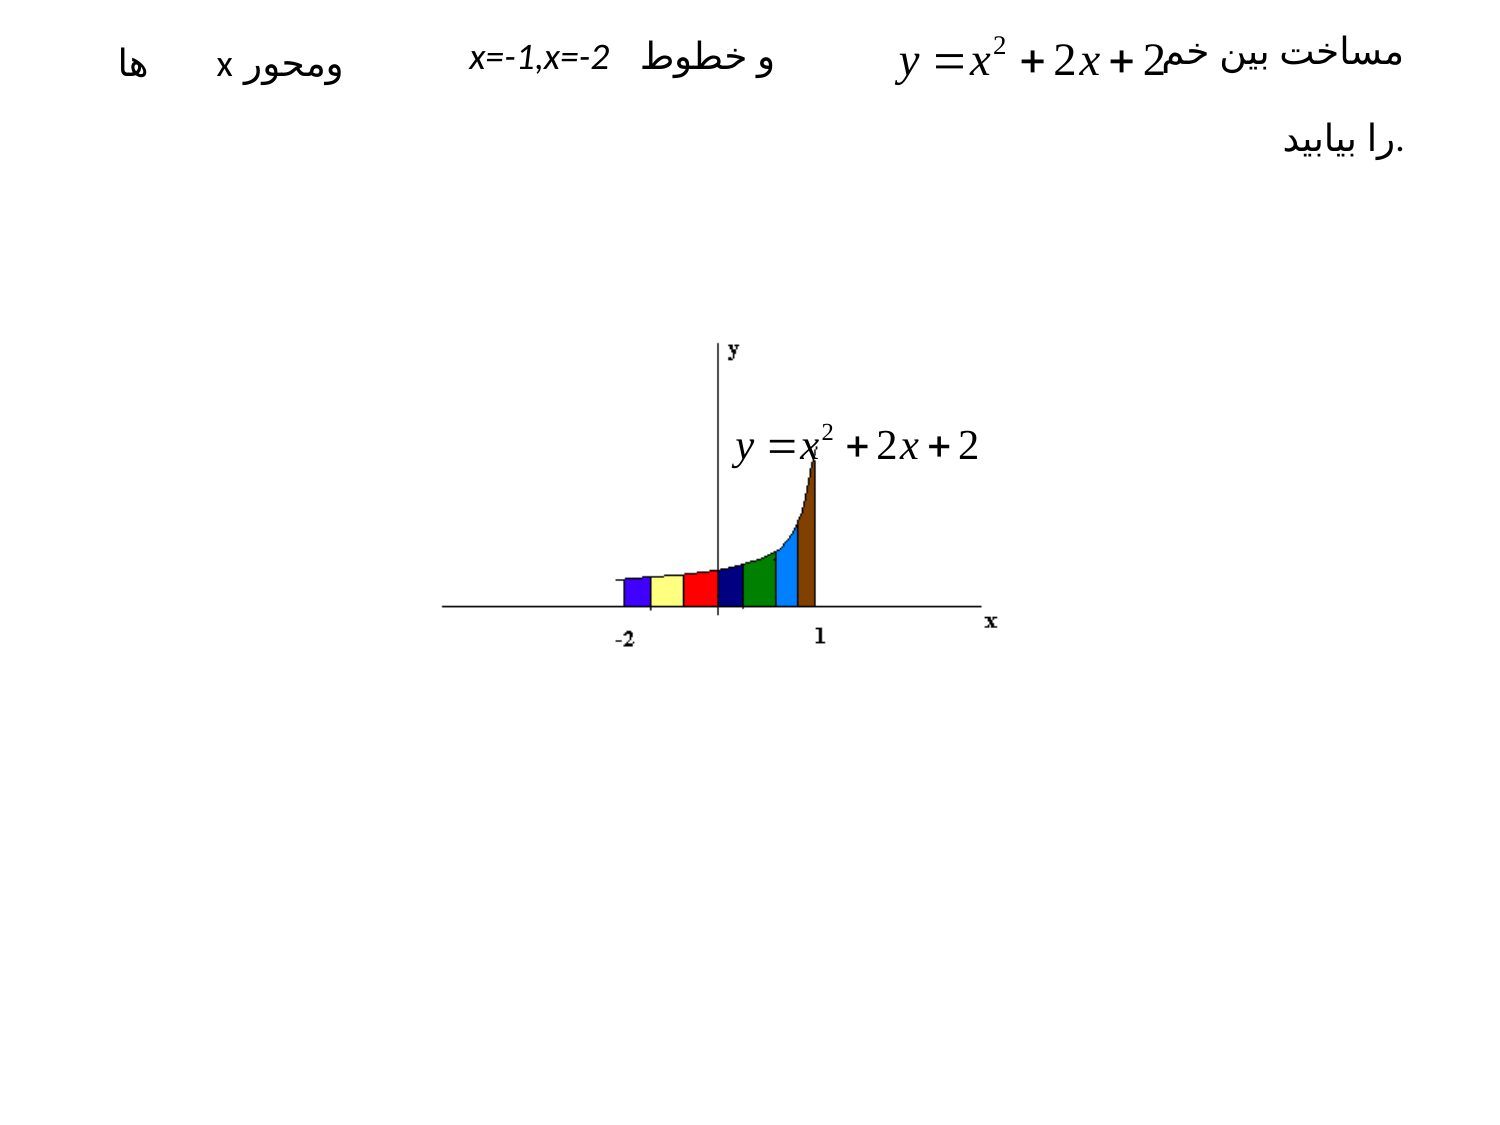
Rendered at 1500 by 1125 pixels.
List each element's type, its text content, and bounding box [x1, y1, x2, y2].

text_box ومحور [248, 31, 369, 92]
text_box ها [102, 31, 164, 92]
text_box را بيابيد. [1267, 106, 1420, 167]
text_box مساخت بين خم [1146, 19, 1430, 79]
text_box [887, 24, 1176, 95]
text_box x=-1,x=-2 [454, 24, 625, 85]
text_box x [201, 31, 248, 92]
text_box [724, 412, 988, 478]
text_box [374, 287, 1121, 787]
text_box و خطوط [625, 24, 850, 85]
